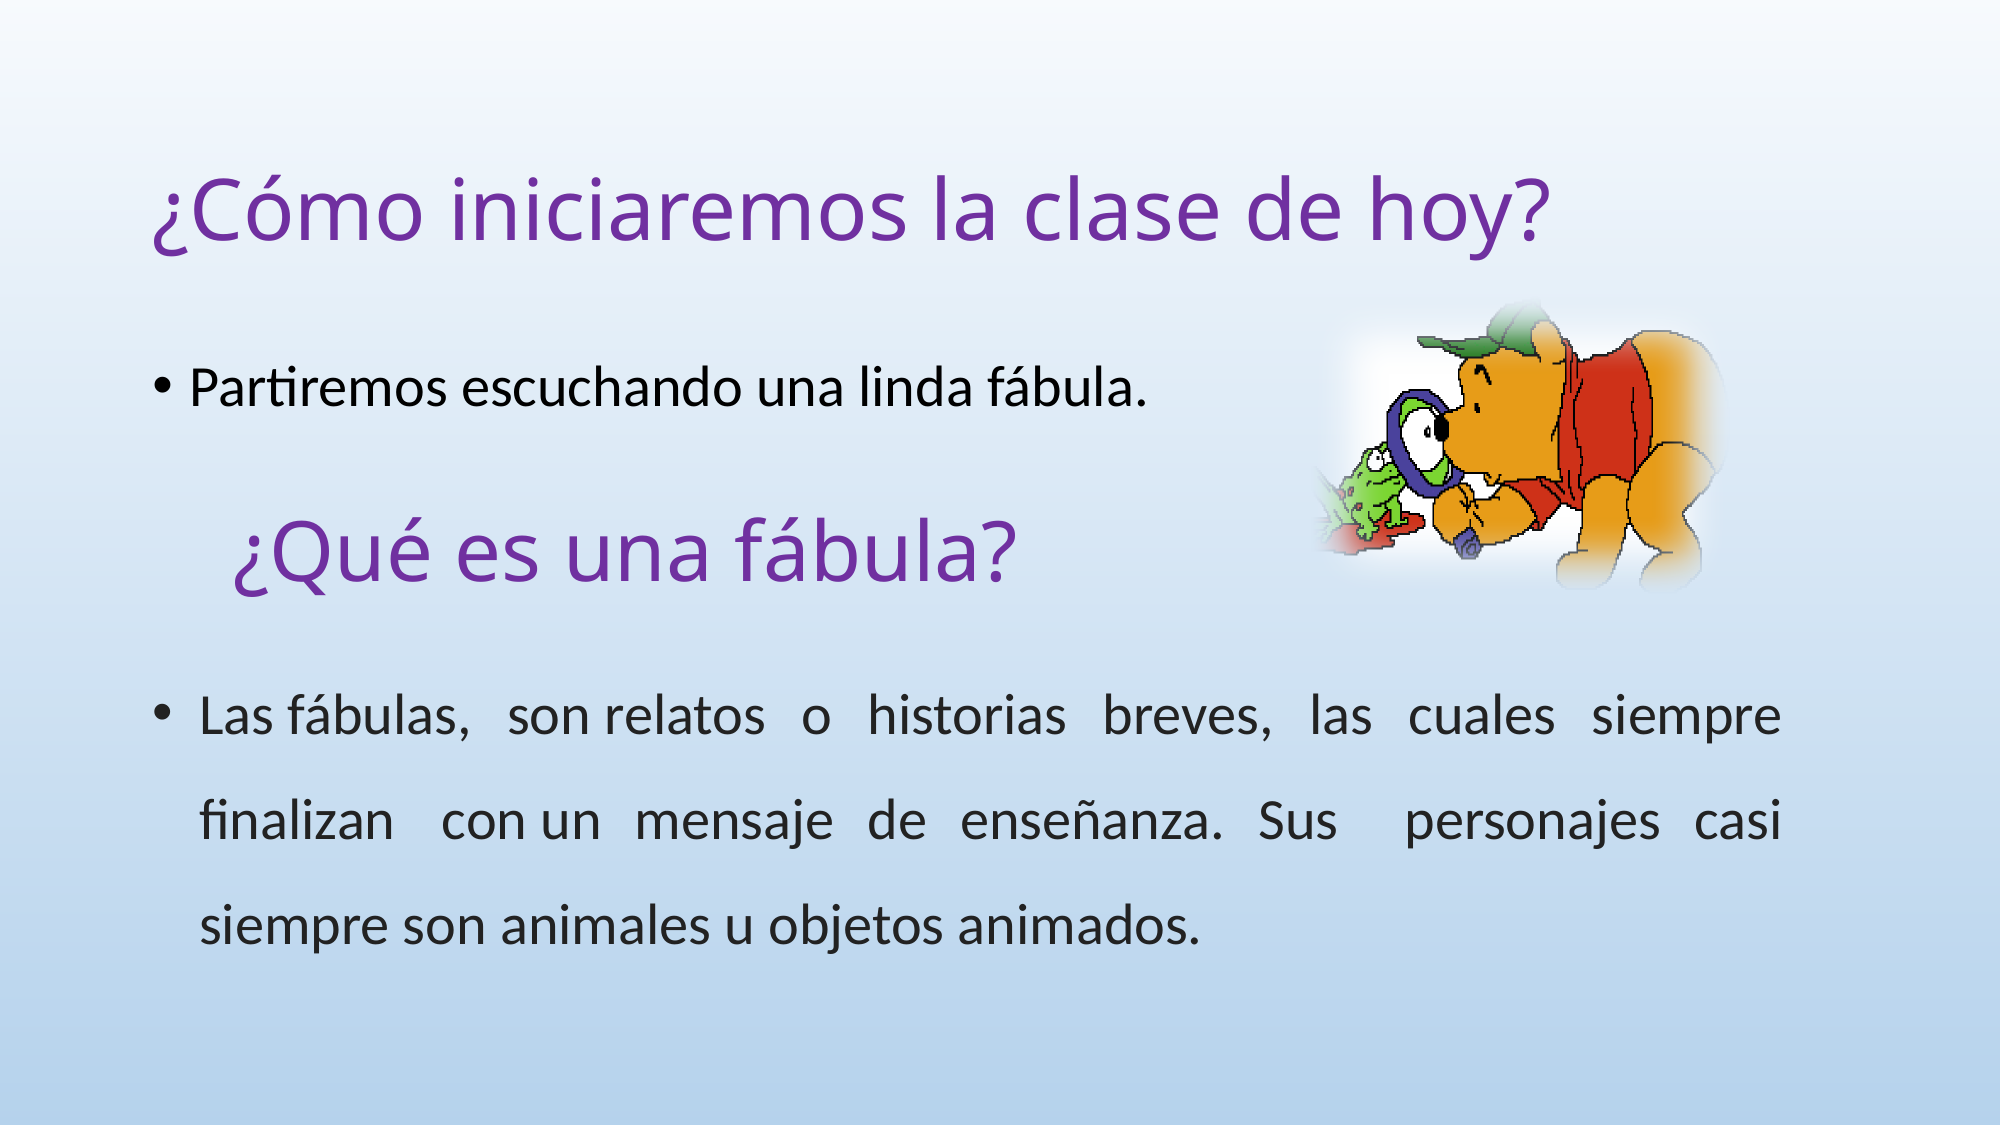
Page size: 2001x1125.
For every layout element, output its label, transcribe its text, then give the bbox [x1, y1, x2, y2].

text_box Las fábulas, son relatos o historias breves, las cuales siempre finalizan con un mensaje de enseñanza. Sus personajes casi siempre son animales u objetos animados. [137, 633, 1798, 964]
picture [1308, 293, 1732, 598]
title ¿Cómo iniciaremos la clase de hoy? [137, 147, 1662, 278]
list Partiremos escuchando una linda fábula. [137, 348, 1175, 476]
text_box ¿Qué es una fábula? [218, 489, 1128, 620]
